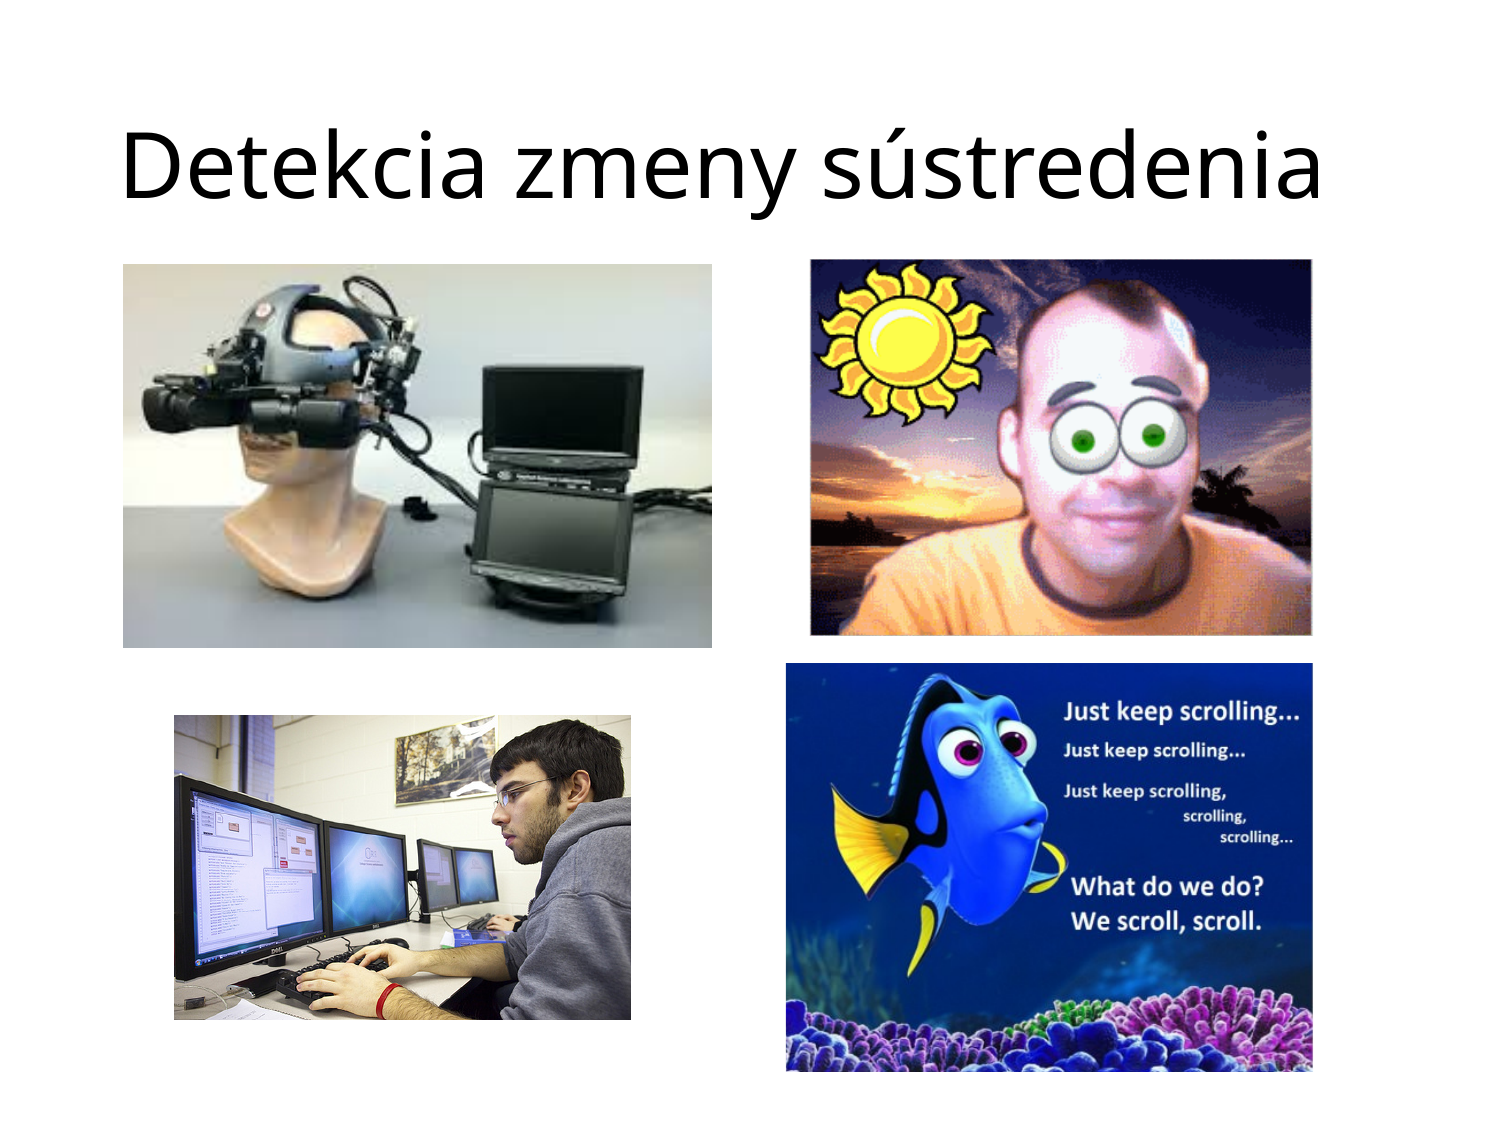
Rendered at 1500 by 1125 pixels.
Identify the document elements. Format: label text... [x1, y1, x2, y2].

picture [785, 663, 1314, 1072]
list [174, 715, 631, 1020]
picture [809, 259, 1314, 636]
picture [123, 264, 712, 648]
title Detekcia zmeny sústredenia [103, 59, 1397, 278]
